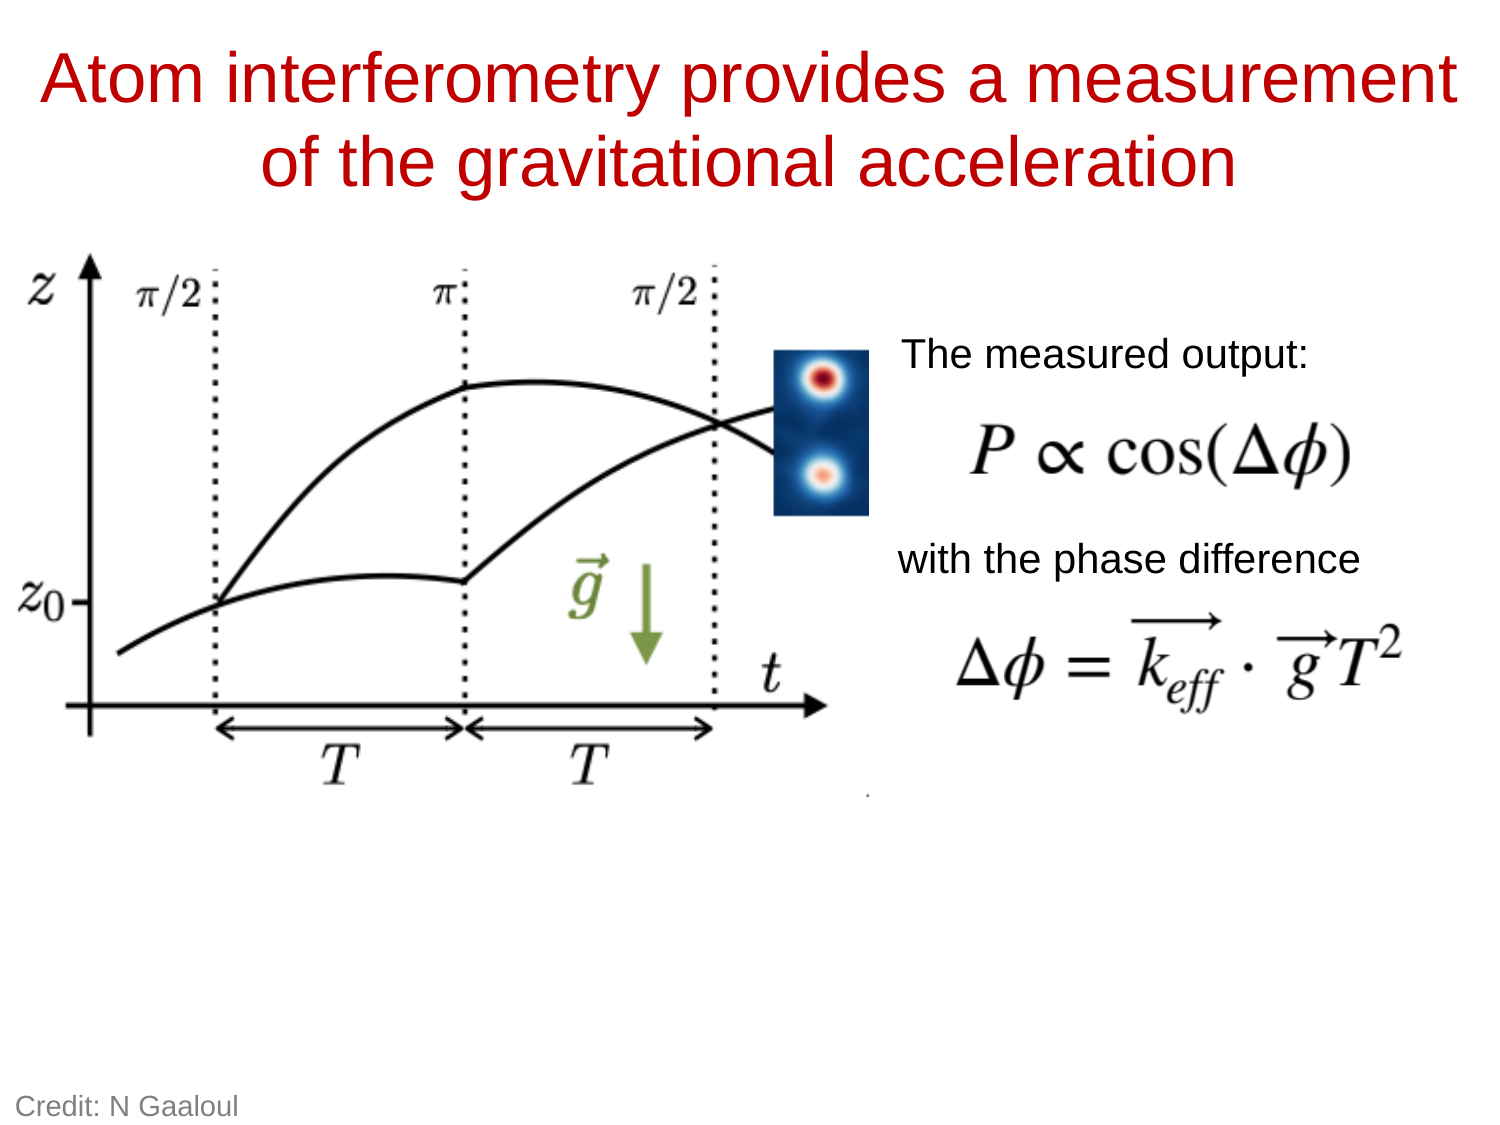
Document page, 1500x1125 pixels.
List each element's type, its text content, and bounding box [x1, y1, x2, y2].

picture [938, 382, 1377, 514]
text_box with the phase difference [882, 513, 1498, 600]
picture [17, 230, 869, 797]
text_box Credit: N Gaaloul [0, 1079, 1052, 1125]
title Atom interferometry provides a measurement of the gravitational acceleration [0, 1, 1500, 231]
text_box The measured output: [885, 308, 1500, 395]
picture [934, 608, 1418, 720]
